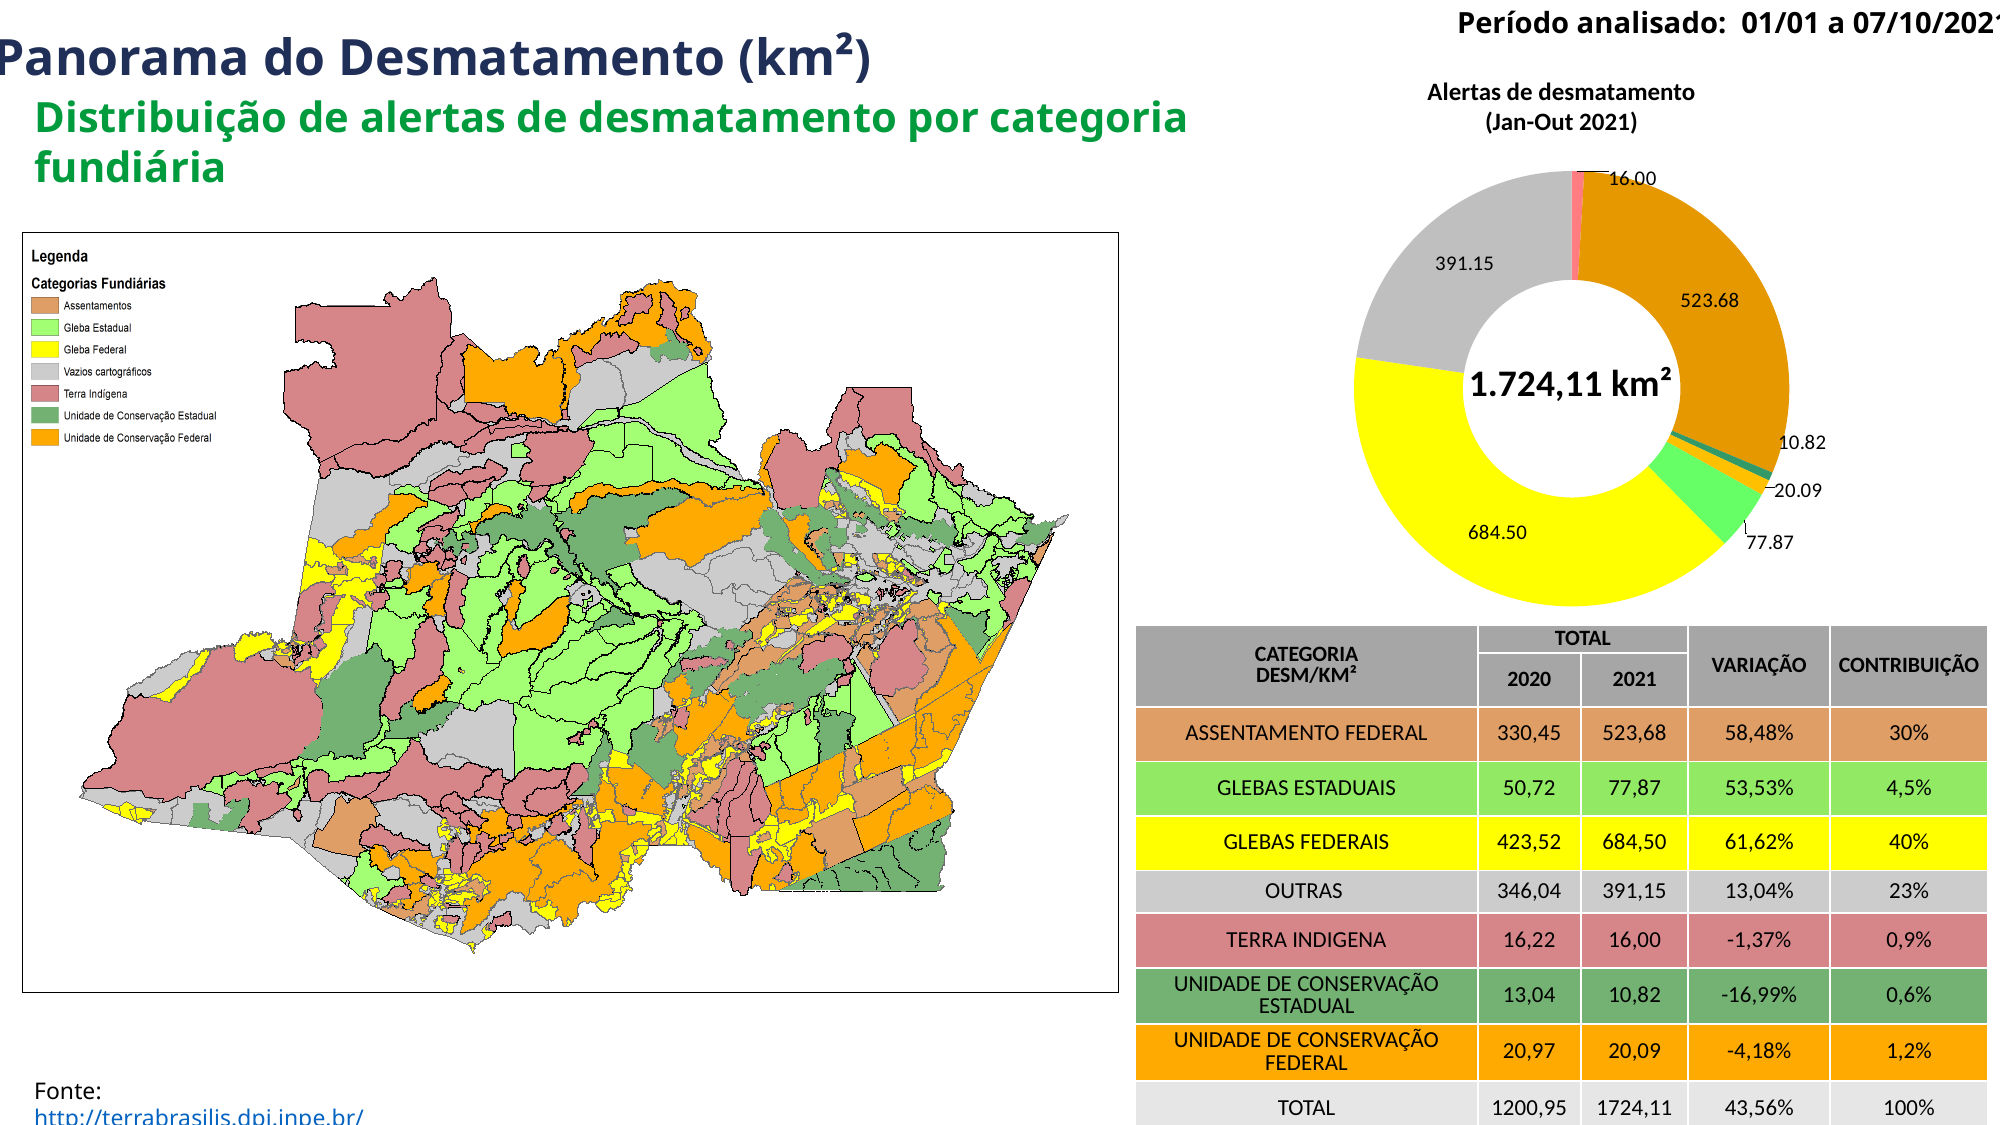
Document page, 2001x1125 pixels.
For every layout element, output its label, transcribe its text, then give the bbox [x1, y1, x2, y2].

table_cell GLEBAS FEDERAIS [1136, 817, 1477, 870]
table_cell 4,5% [1831, 762, 1987, 815]
table_cell 684,50 [1582, 817, 1687, 870]
table_cell 0,6% [1831, 969, 1987, 1023]
table_header CATEGORIA DESM/KM² [1136, 626, 1477, 706]
table_cell 30% [1831, 708, 1987, 761]
table_cell 77,87 [1582, 762, 1687, 815]
table_cell -1,37% [1689, 914, 1829, 967]
table_cell 2021 [1582, 654, 1687, 706]
text_box Fonte: http://terrabrasilis.dpi.inpe.br/ [19, 1069, 447, 1125]
table_cell 13,04% [1689, 871, 1829, 912]
text_box Panorama do Desmatamento (km²) [0, 17, 887, 93]
table_cell 2020 [1479, 654, 1580, 706]
table_cell 61,62% [1689, 817, 1829, 870]
table_cell 16,00 [1582, 914, 1687, 967]
table_header TOTAL [1479, 626, 1687, 652]
table_cell 23% [1831, 871, 1987, 912]
table_cell 0,9% [1831, 914, 1987, 967]
table_cell GLEBAS ESTADUAIS [1136, 762, 1477, 815]
chart [1243, 131, 1879, 625]
table_cell 1,2% [1831, 1025, 1987, 1080]
table_cell 43,56% [1689, 1082, 1829, 1125]
table_cell 50,72 [1479, 762, 1580, 815]
table_cell 523,68 [1582, 708, 1687, 761]
table_cell UNIDADE DE CONSERVAÇÃO FEDERAL [1136, 1025, 1477, 1080]
table_cell TOTAL [1136, 1082, 1477, 1125]
table_cell 330,45 [1479, 708, 1580, 761]
table_cell -16,99% [1689, 969, 1829, 1023]
table_cell 100% [1831, 1082, 1987, 1125]
text_box Período analisado: 01/01 a 07/10/2021 [1442, 0, 2000, 48]
table_cell 20,09 [1582, 1025, 1687, 1080]
table_cell TERRA INDIGENA [1136, 914, 1477, 967]
table_cell 10,82 [1582, 969, 1687, 1023]
table_cell 1724,11 [1582, 1082, 1687, 1125]
text_box Alertas de desmatamento (Jan-Out 2021) [1400, 68, 1723, 131]
table_cell ASSENTAMENTO FEDERAL [1136, 708, 1477, 761]
table_cell -4,18% [1689, 1025, 1829, 1080]
table_cell 16,22 [1479, 914, 1580, 967]
table_header VARIAÇÃO [1689, 626, 1829, 706]
table_cell 346,04 [1479, 871, 1580, 912]
table_cell UNIDADE DE CONSERVAÇÃO ESTADUAL [1136, 969, 1477, 1023]
table_cell 423,52 [1479, 817, 1580, 870]
table_header CONTRIBUIÇÃO [1831, 626, 1987, 706]
table_cell 13,04 [1479, 969, 1580, 1023]
text_box Distribuição de alertas de desmatamento por categoria fundiária [19, 83, 1381, 199]
table_cell 391,15 [1582, 871, 1687, 912]
table_cell 40% [1831, 817, 1987, 870]
table_cell 1200,95 [1479, 1082, 1580, 1125]
table_cell 53,53% [1689, 762, 1829, 815]
picture [0, 214, 1131, 1007]
table_cell 58,48% [1689, 708, 1829, 761]
table_cell OUTRAS [1136, 871, 1477, 912]
table_cell 20,97 [1479, 1025, 1580, 1080]
